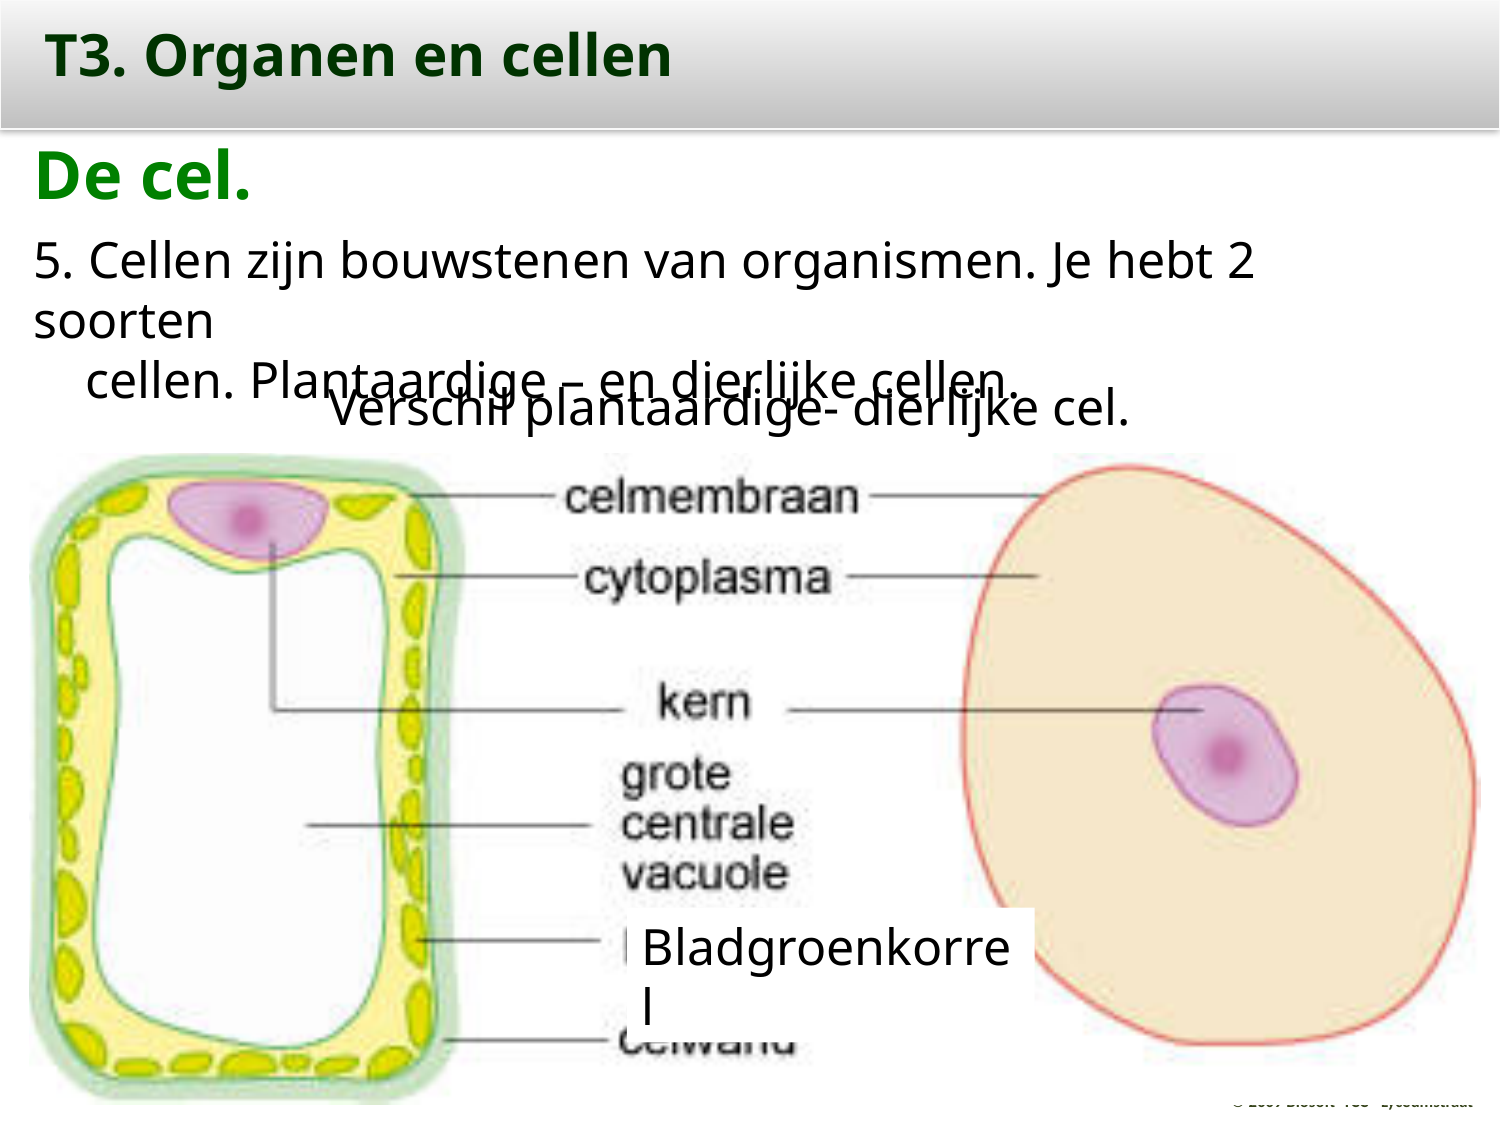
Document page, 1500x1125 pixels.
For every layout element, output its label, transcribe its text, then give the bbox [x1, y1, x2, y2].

title T3. Organen en cellen [29, 0, 1225, 106]
text_box Verschil plantaardige- dierlijke cel. [314, 367, 1147, 443]
picture [29, 453, 1481, 1106]
text_box De cel. [19, 125, 269, 220]
text_box 5. Cellen zijn bouwstenen van organismen. Je hebt 2 soorten cellen. Plantaardige – en dierlijke cellen. [18, 221, 1443, 416]
